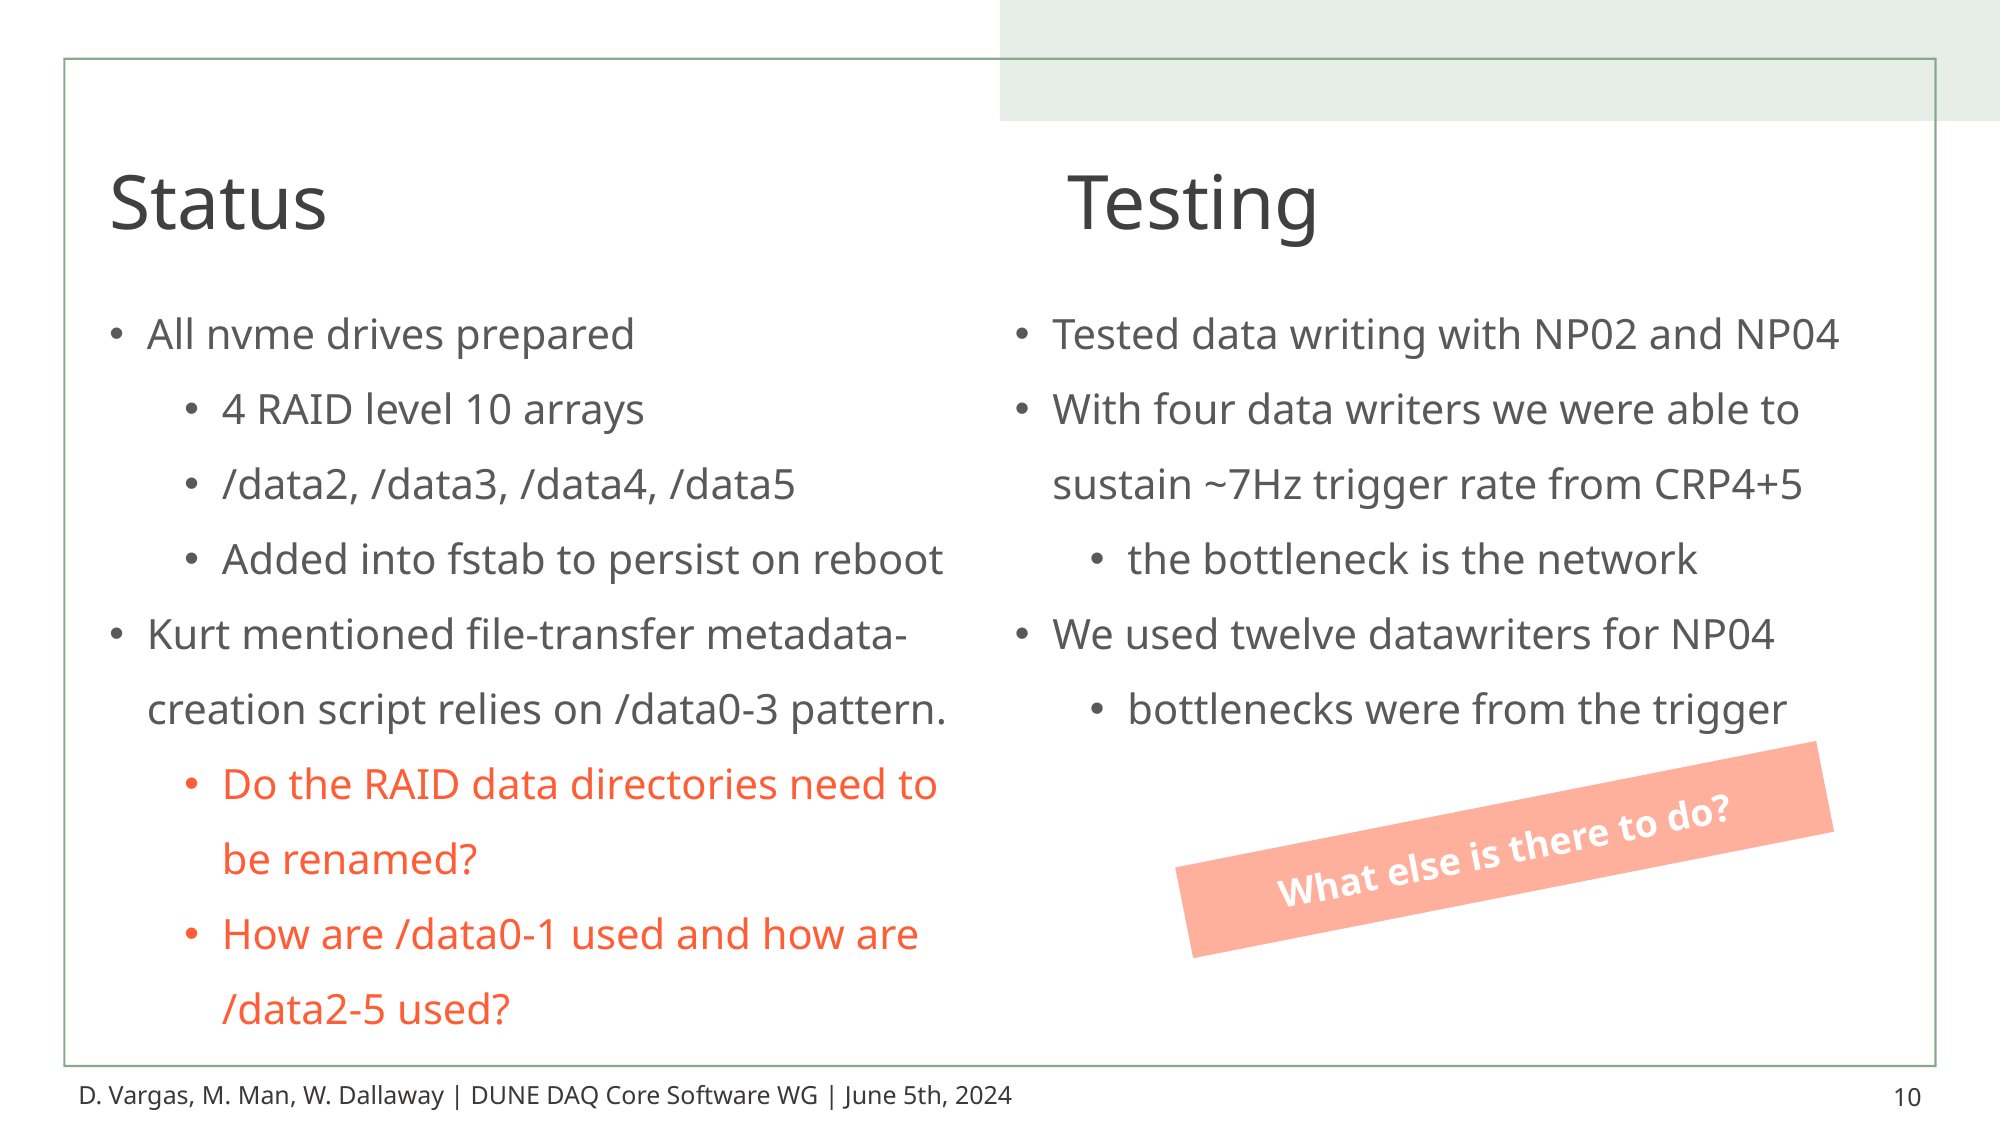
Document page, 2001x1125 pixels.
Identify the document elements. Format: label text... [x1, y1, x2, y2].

list All nvme drives prepared 4 RAID level 10 arrays /data2, /data3, /data4, /data5 Added into fstab to persist on reboot Kurt mentioned file-transfer metadata-creation script relies on /data0-3 pattern. Do the RAID data directories need to be renamed? How are /data0-1 used and how are /data2-5 used? [94, 275, 999, 1046]
slide_number 10 [1486, 1068, 1937, 1125]
text_box What else is there to do? [1173, 739, 1836, 960]
footer D. Vargas, M. Man, W. Dallaway | DUNE DAQ Core Software WG | June 5th, 2024 [63, 1067, 1424, 1125]
title Status Testing [94, 79, 1906, 275]
text_box Tested data writing with NP02 and NP04 With four data writers we were able to sustain ~7Hz trigger rate from CRP4+5 the bottleneck is the network We used twelve datawriters for NP04 bottlenecks were from the trigger [999, 275, 1921, 1046]
